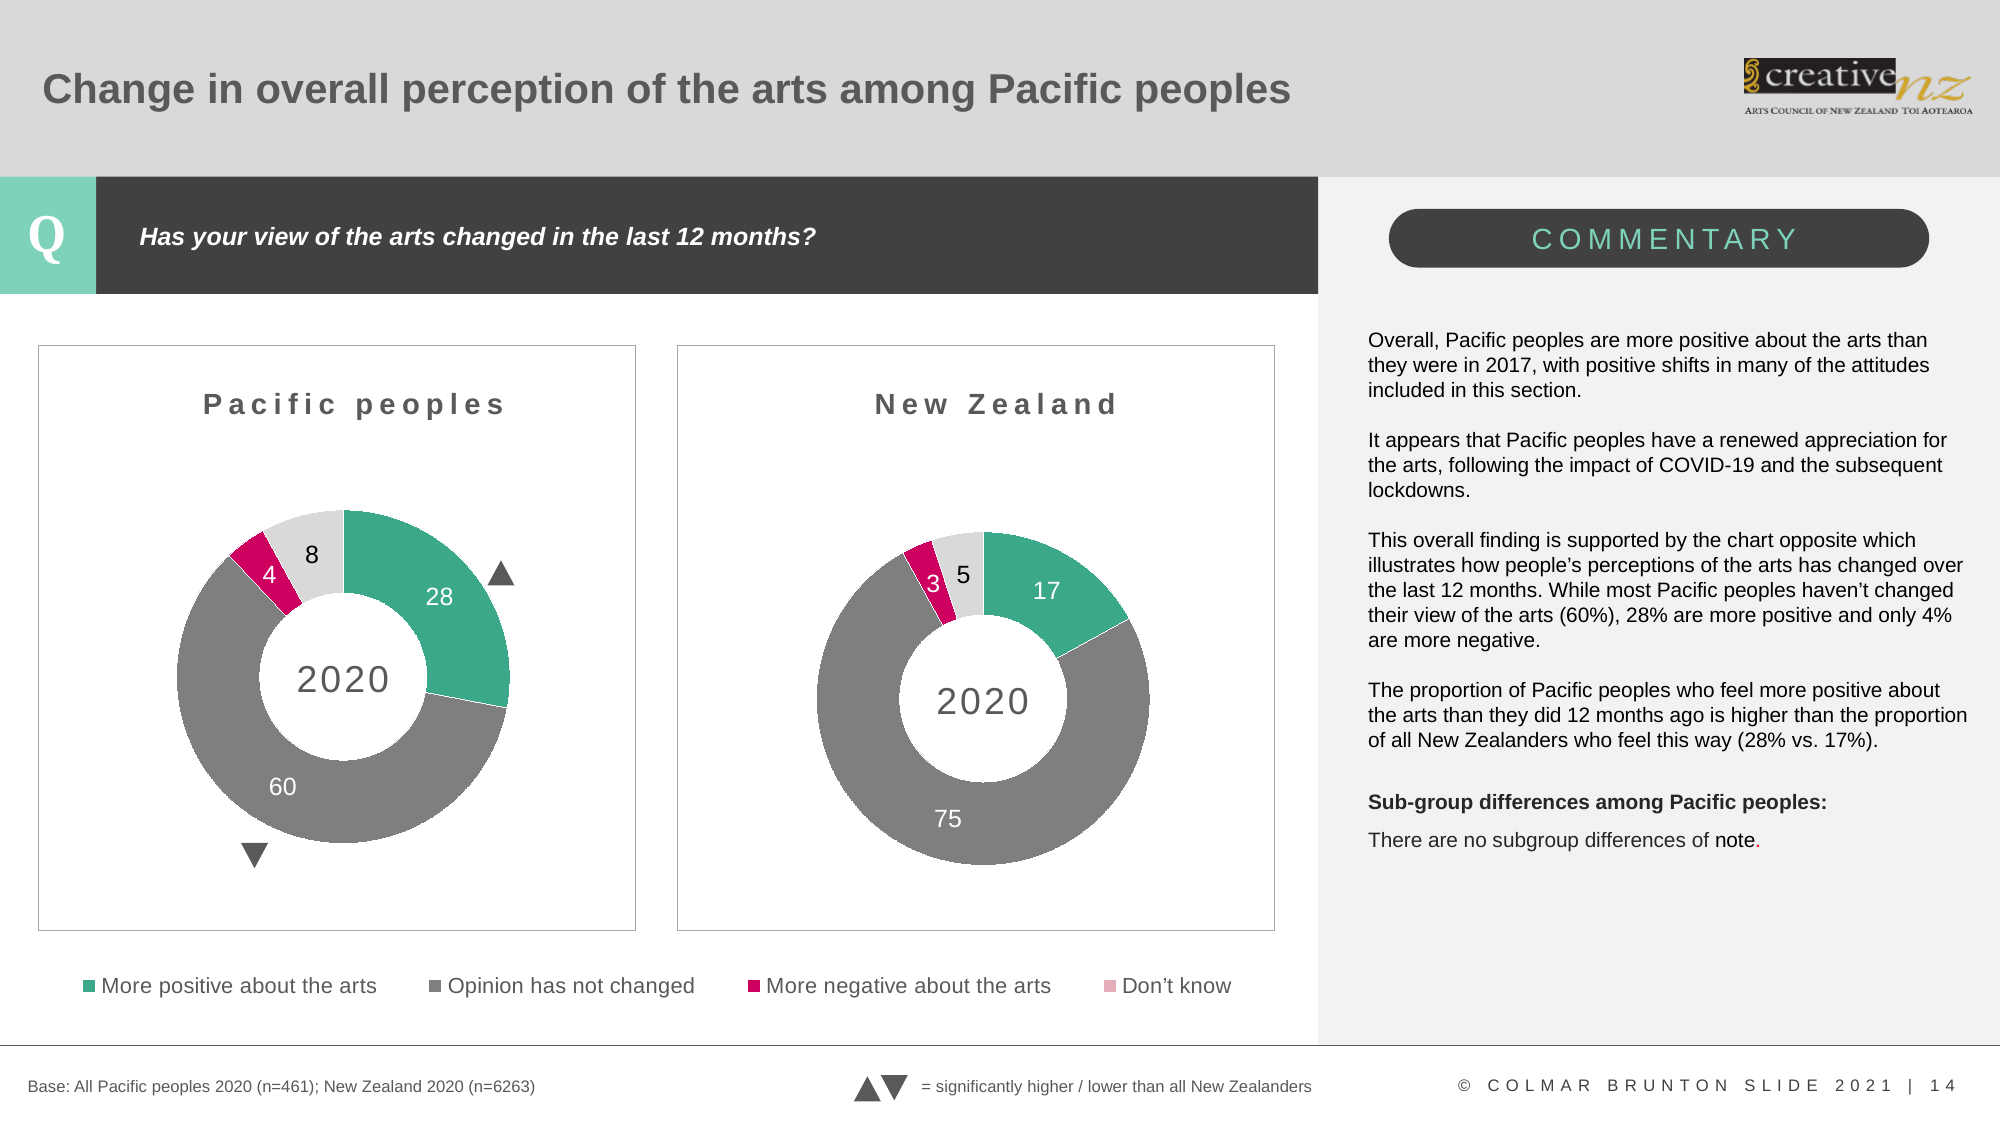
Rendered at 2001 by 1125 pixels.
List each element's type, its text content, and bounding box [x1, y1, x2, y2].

chart [38, 935, 1287, 1017]
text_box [700, 481, 1254, 903]
picture [1744, 58, 1973, 114]
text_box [855, 1068, 1331, 1105]
text_box [677, 345, 1275, 931]
text_box Overall, Pacific peoples are more positive about the arts than they were in 2017, with positive shifts in many of the attitudes included in this section. It appears that Pacific peoples have a renewed appreciation for the arts, following the impact of COVID-19 and the subsequent lockdowns. This overall finding is supported by the chart opposite which illustrates how people’s perceptions of the arts has changed over the last 12 months. While most Pacific peoples haven’t changed their view of the arts (60%), 28% are more positive and only 4% are more negative. The proportion of Pacific peoples who feel more positive about the arts than they did 12 months ago is higher than the proportion of all New Zealanders who feel this way (28% vs. 17%). Sub-group differences among Pacific peoples: There are no subgroup differences of note. [1353, 319, 1988, 910]
chart [60, 459, 614, 882]
text_box [38, 345, 636, 931]
title Change in overall perception of the arts among Pacific peoples [27, 31, 1706, 149]
list Has your view of the arts changed in the last 12 months? [124, 216, 1266, 285]
text_box Base: All Pacific peoples 2020 (n=461); New Zealand 2020 (n=6263) [12, 1068, 785, 1104]
